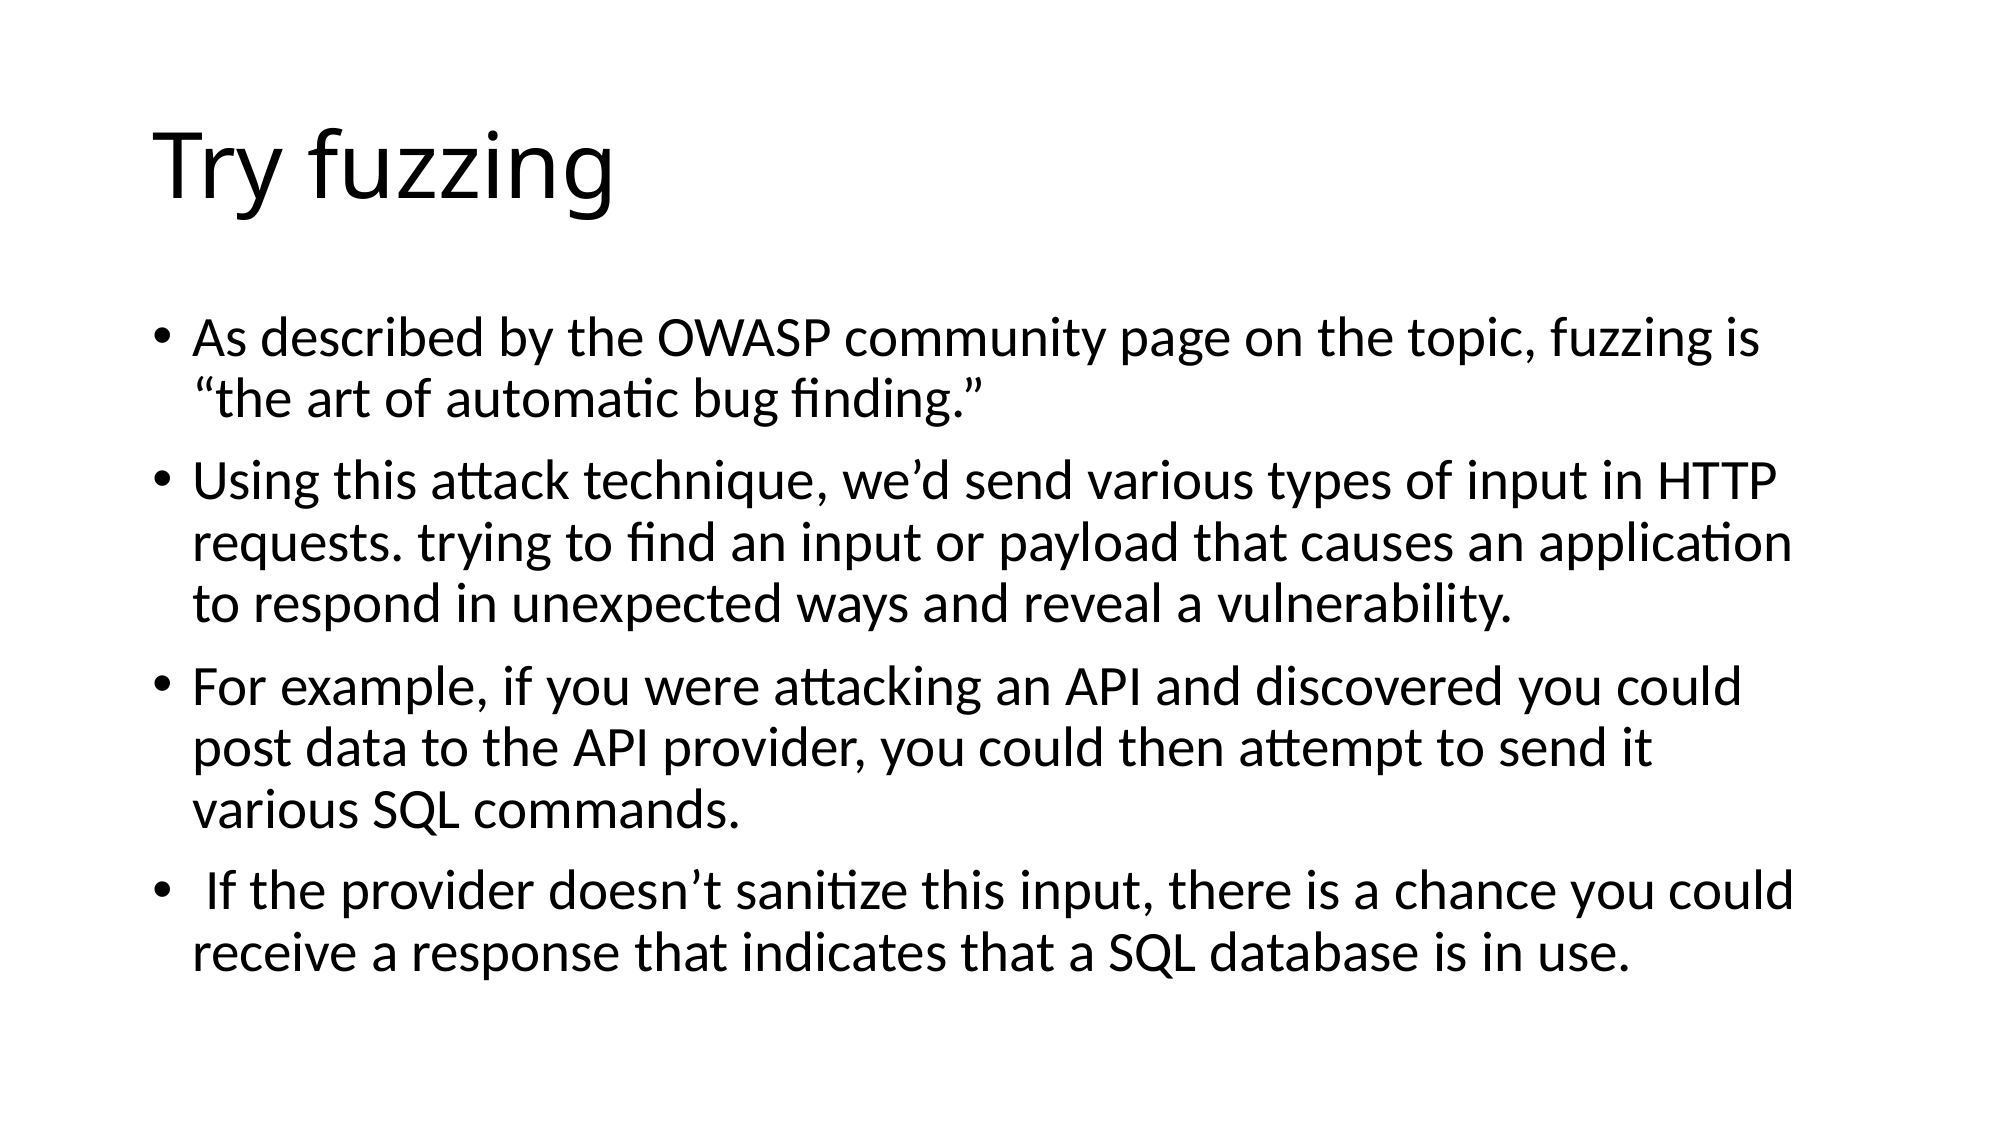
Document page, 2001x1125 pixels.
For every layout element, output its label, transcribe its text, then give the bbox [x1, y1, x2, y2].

list As described by the OWASP community page on the topic, fuzzing is “the art of automatic bug finding.” Using this attack technique, we’d send various types of input in HTTP requests. trying to find an input or payload that causes an application to respond in unexpected ways and reveal a vulnerability. For example, if you were attacking an API and discovered you could post data to the API provider, you could then attempt to send it various SQL commands. If the provider doesn’t sanitize this input, there is a chance you could receive a response that indicates that a SQL database is in use. [137, 299, 1814, 1014]
title Try fuzzing [137, 59, 1863, 278]
